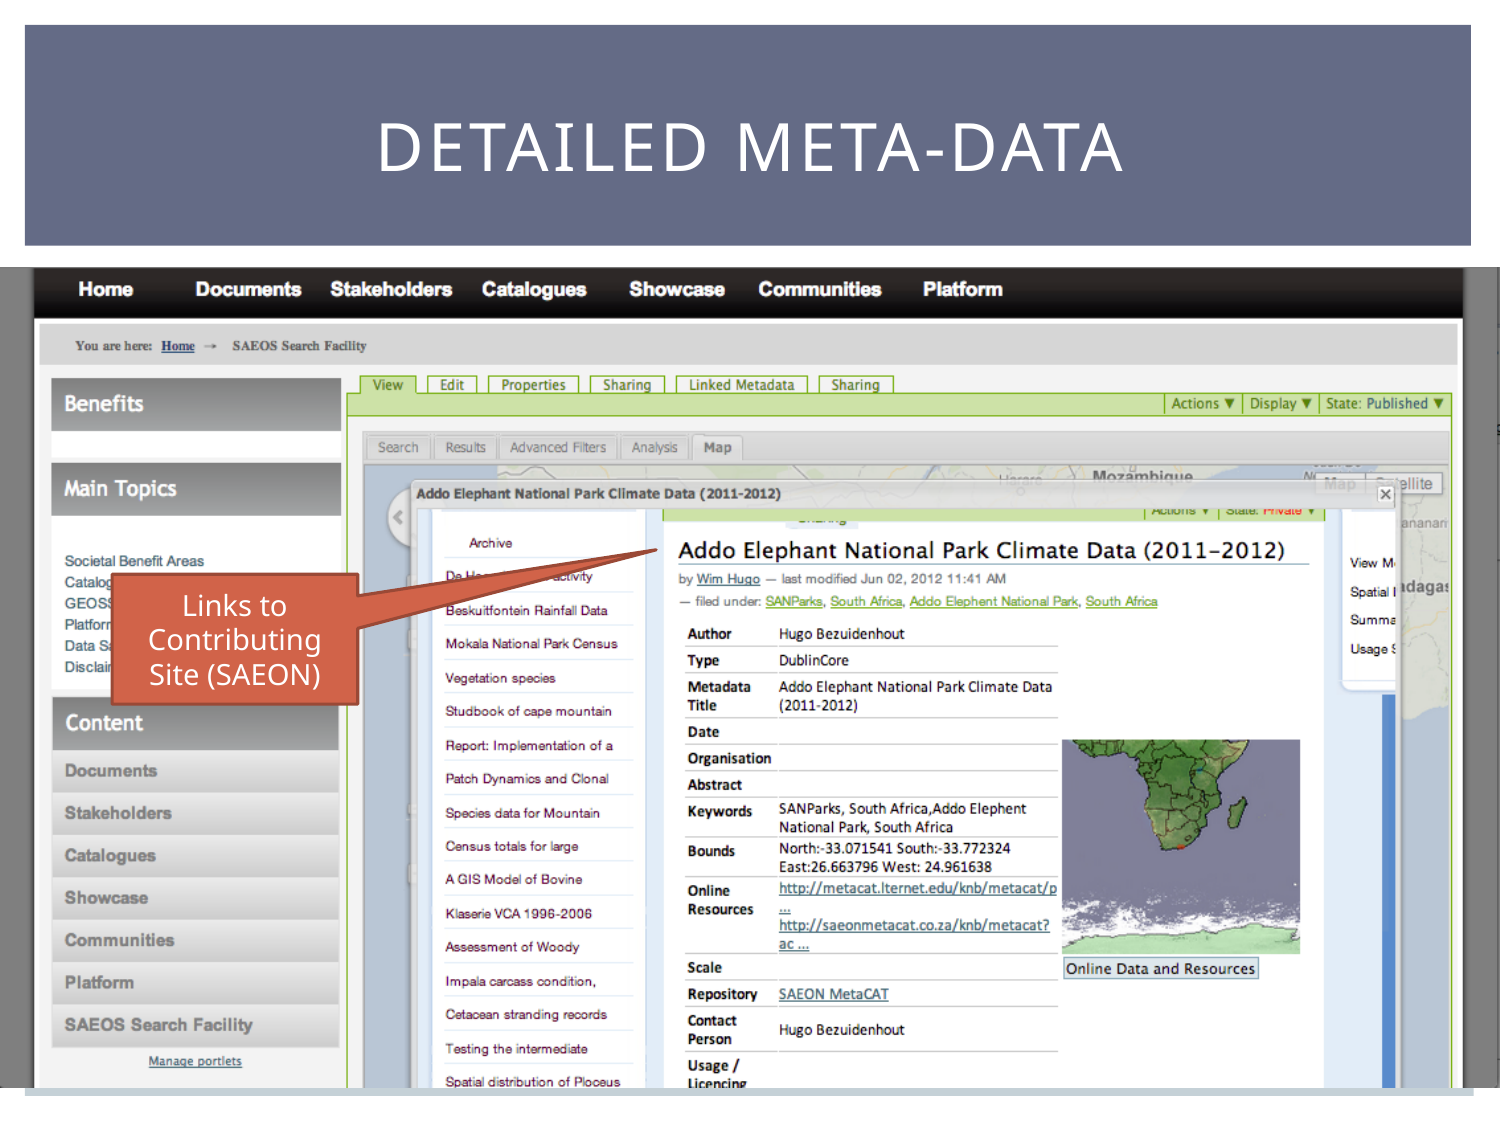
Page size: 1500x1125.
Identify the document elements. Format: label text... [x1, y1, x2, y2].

picture [0, 266, 1500, 1088]
title DetAILED META-DATA [62, 58, 1438, 232]
